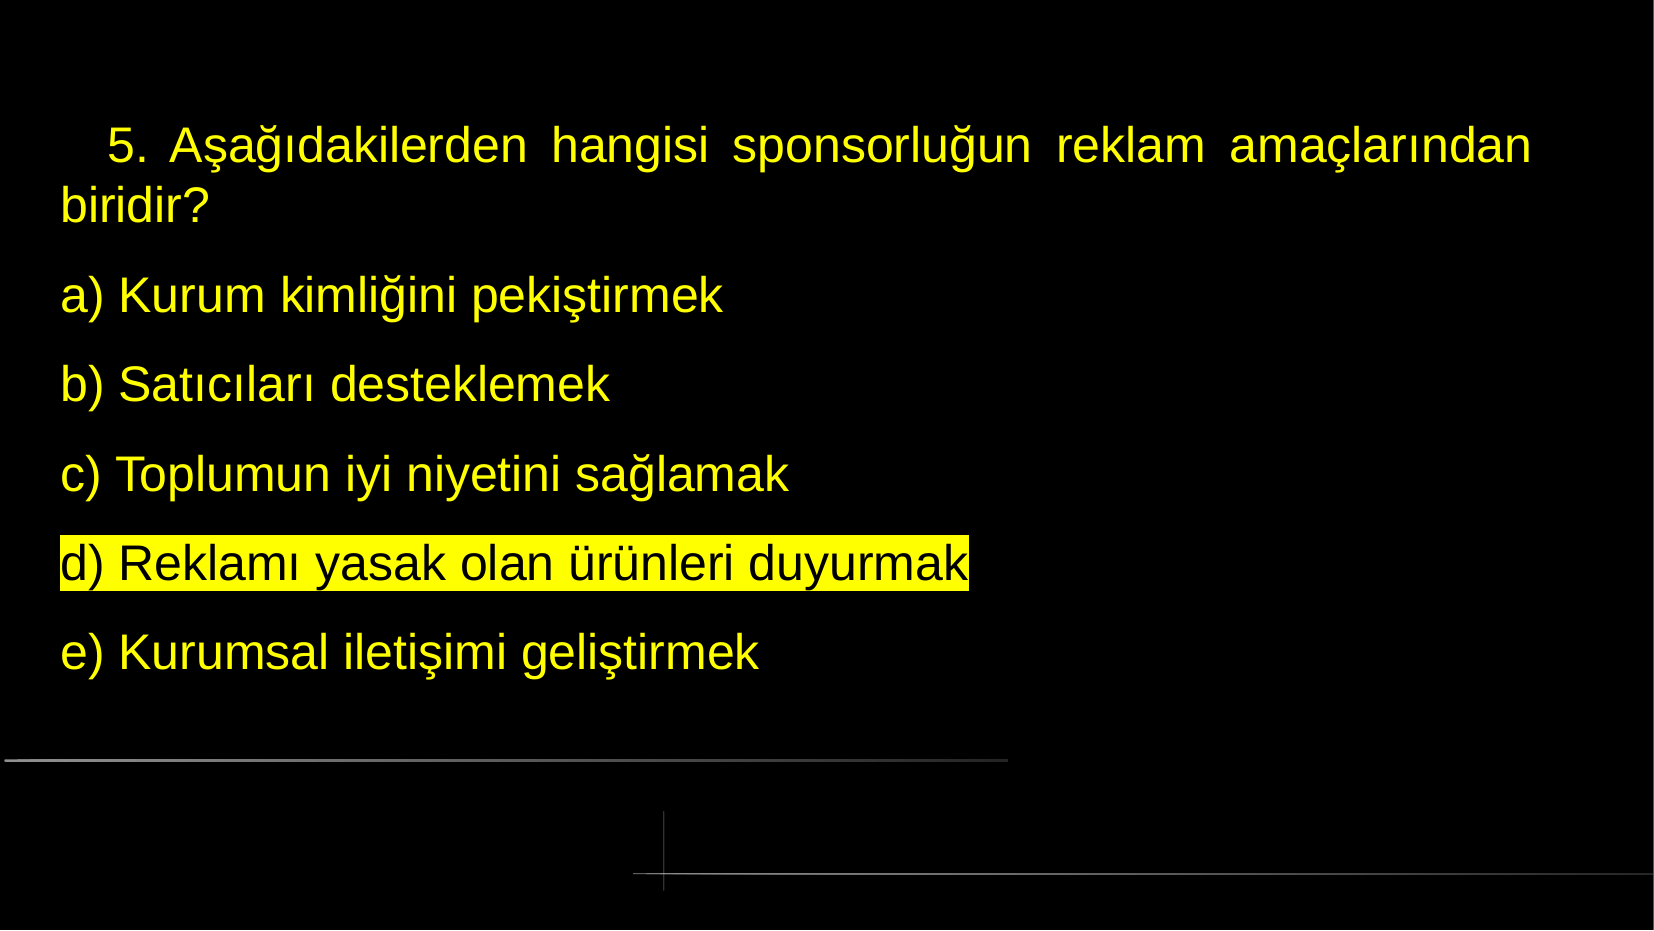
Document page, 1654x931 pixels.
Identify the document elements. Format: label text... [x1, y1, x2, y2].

list 5. Aşağıdakilerden hangisi sponsorluğun reklam amaçlarından biridir? a) Kurum kimliğini pekiştirmek b) Satıcıları desteklemek c) Toplumun iyi niyetini sağlamak d) Reklamı yasak olan ürünleri duyurmak e) Kurumsal iletişimi geliştirmek [60, 22, 1533, 866]
